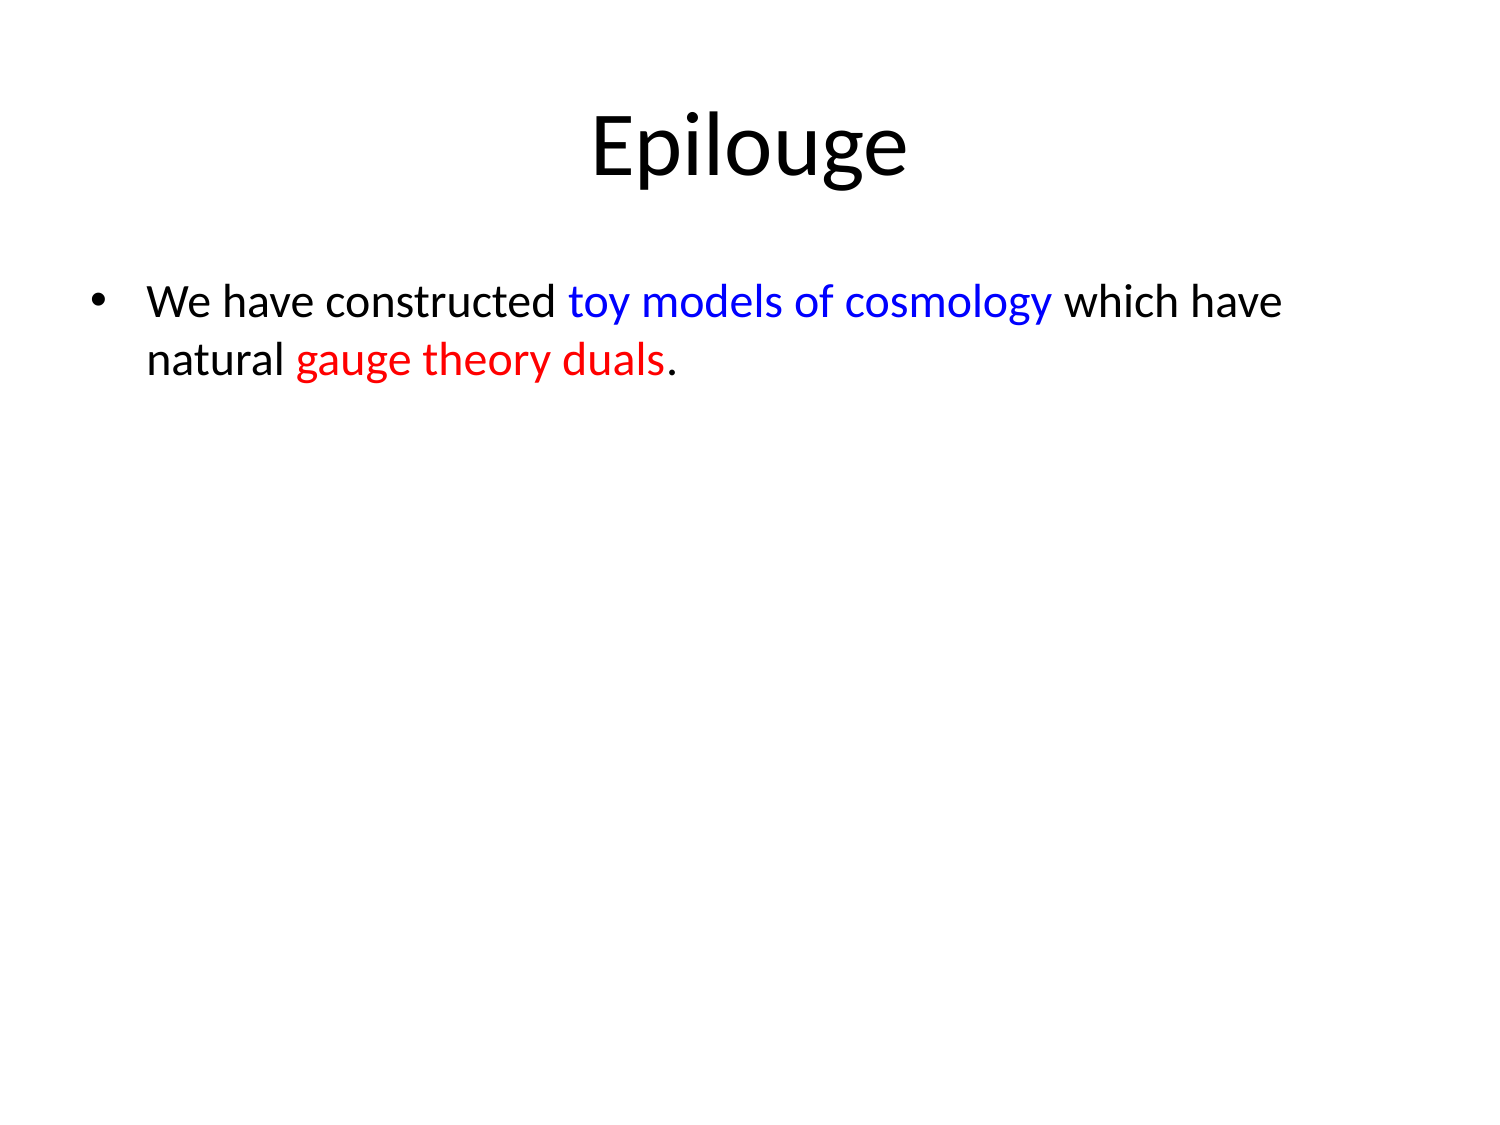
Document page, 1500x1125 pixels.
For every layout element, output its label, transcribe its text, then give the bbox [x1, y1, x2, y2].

title Epilouge [75, 45, 1425, 233]
list We have constructed toy models of cosmology which have natural gauge theory duals. [75, 262, 1425, 1005]
